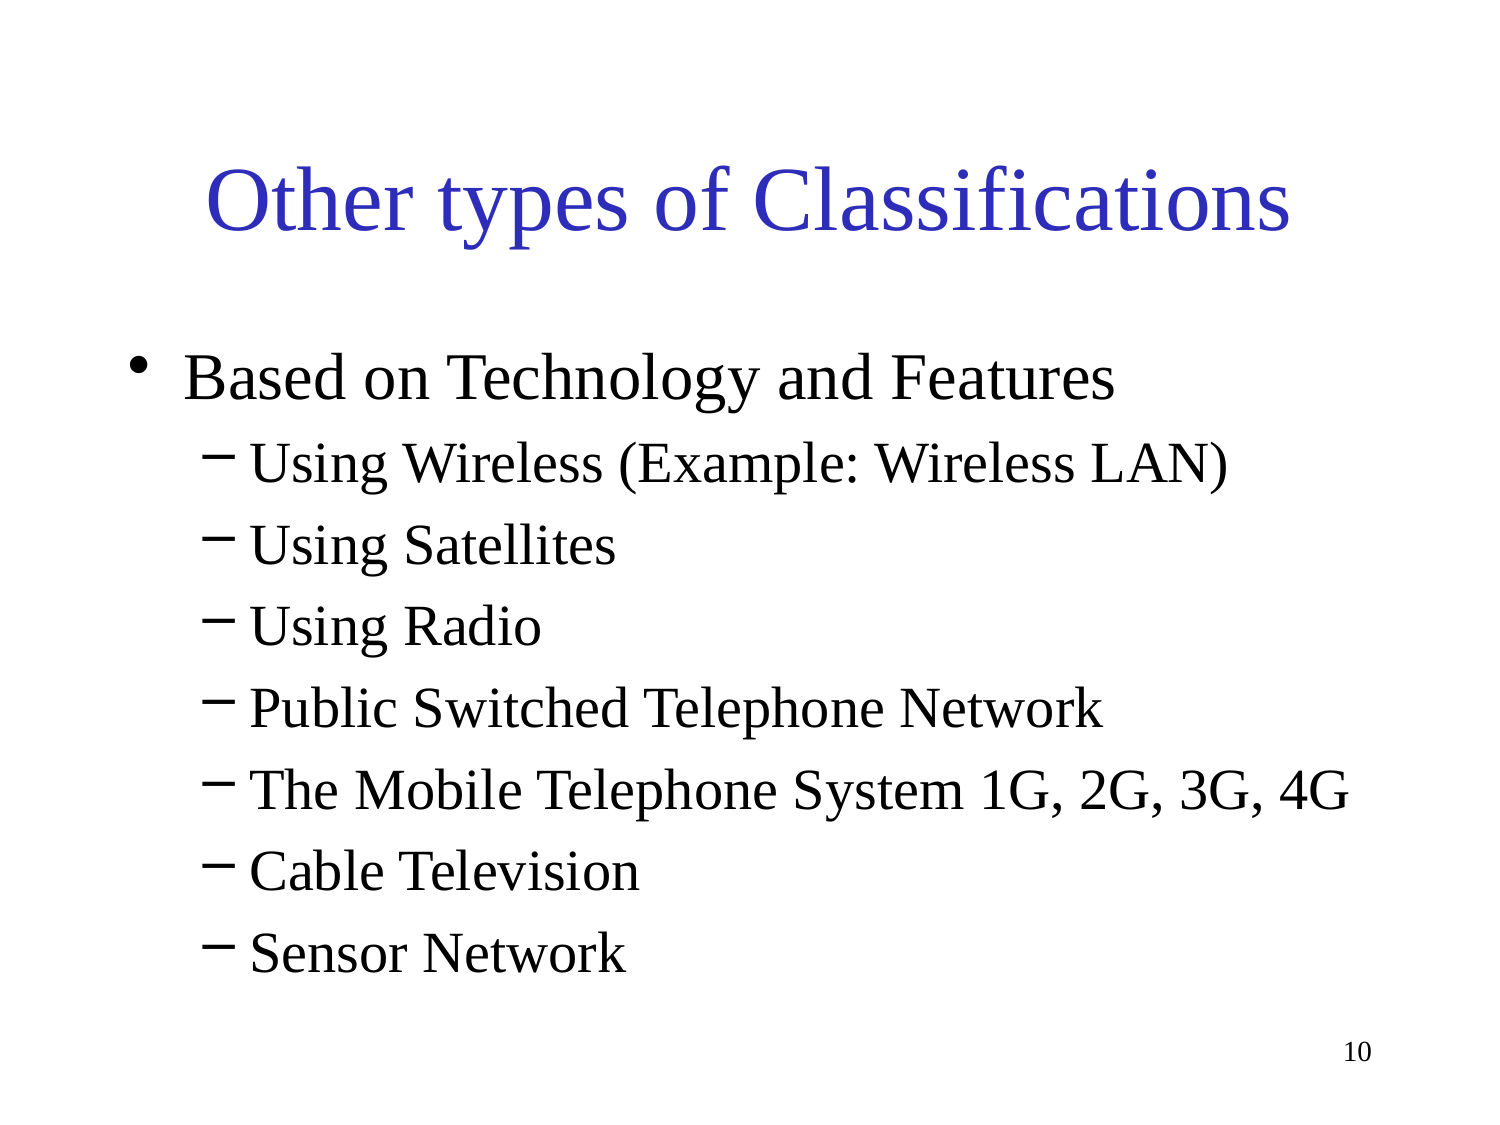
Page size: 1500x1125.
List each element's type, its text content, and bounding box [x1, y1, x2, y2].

title Other types of Classifications [112, 99, 1388, 288]
slide_number 10 [1074, 1024, 1388, 1101]
list Based on Technology and Features Using Wireless (Example: Wireless LAN) Using Satellites Using Radio Public Switched Telephone Network The Mobile Telephone System 1G, 2G, 3G, 4G Cable Television Sensor Network [112, 324, 1388, 1001]
